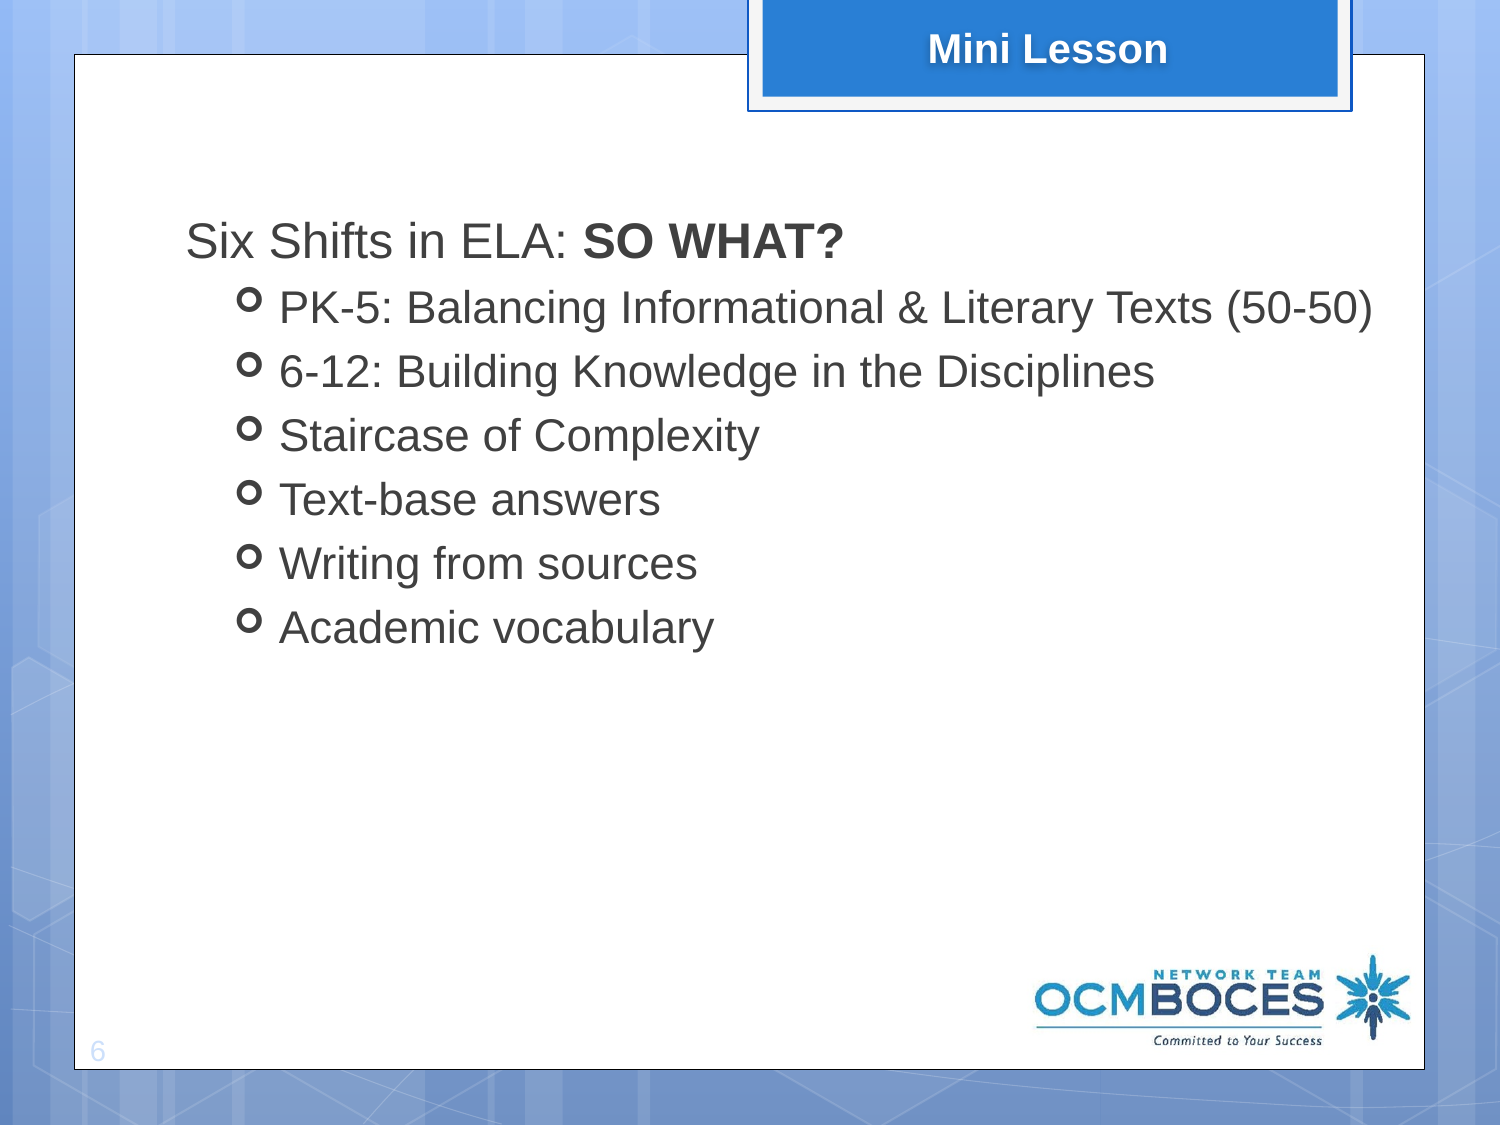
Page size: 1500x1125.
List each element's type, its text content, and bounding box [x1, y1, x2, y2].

list Six Shifts in ELA: SO WHAT? PK-5: Balancing Informational & Literary Texts (50-50) 6-12: Building Knowledge in the Disciplines Staircase of Complexity Text-base answers Writing from sources Academic vocabulary [159, 200, 1403, 1040]
picture [1015, 945, 1424, 1055]
text_box Mini Lesson [776, 14, 1320, 80]
slide_number 6 [75, 1025, 738, 1100]
